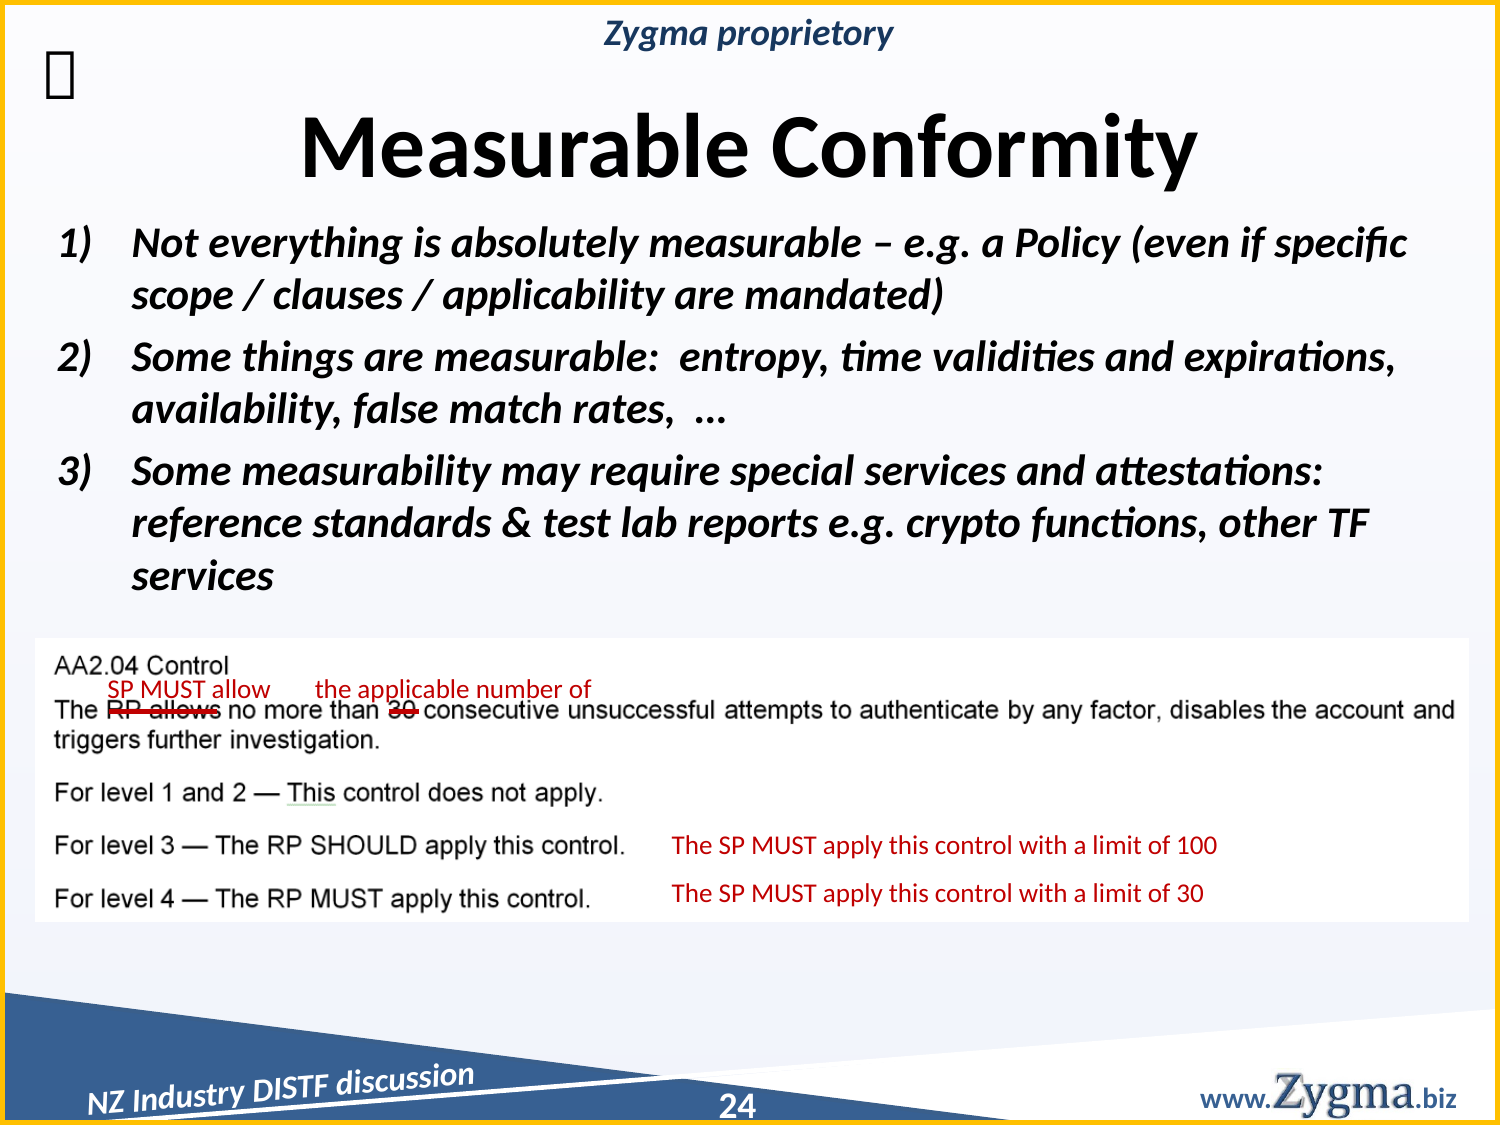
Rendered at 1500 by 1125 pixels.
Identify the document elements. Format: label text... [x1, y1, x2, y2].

slide_number 24 [692, 1073, 783, 1125]
text_box  [25, 25, 110, 126]
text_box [90, 663, 1239, 917]
list Not everything is absolutely measurable – e.g. a Policy (even if specific scope / clauses / applicability are mandated) Some things are measurable: entropy, time validities and expirations, availability, false match rates, … Some measurability may require special services and attestations: reference standards & test lab reports e.g. crypto functions, other TF services [41, 206, 1500, 1049]
picture [1271, 1068, 1415, 1120]
picture [35, 638, 1469, 922]
title Measurable Conformity [75, 47, 1425, 206]
